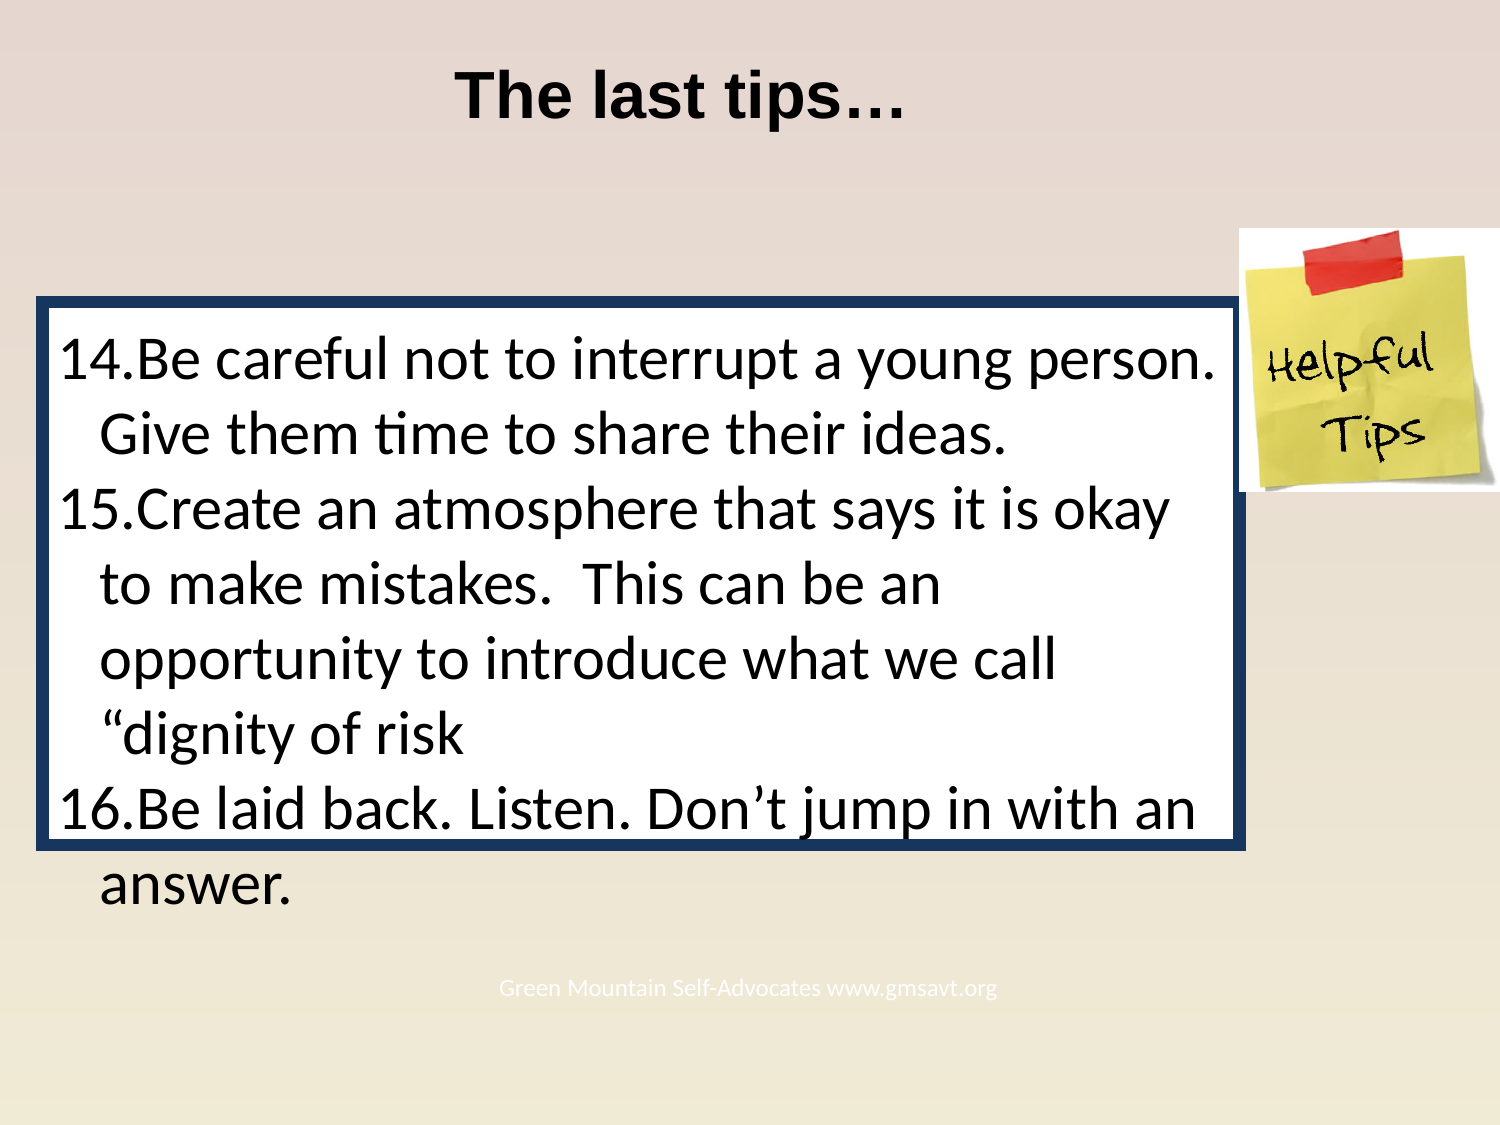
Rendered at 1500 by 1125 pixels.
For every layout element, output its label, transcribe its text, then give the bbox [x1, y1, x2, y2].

title The last tips… [42, 43, 1322, 139]
footer Green Mountain Self-Advocates www.gmsavt.org [84, 946, 1414, 1027]
list Be careful not to interrupt a young person. Give them time to share their ideas. Create an atmosphere that says it is okay to make mistakes. This can be an opportunity to introduce what we call “dignity of risk Be laid back. Listen. Don’t jump in with an answer. [36, 296, 1246, 851]
picture [1239, 228, 1500, 492]
